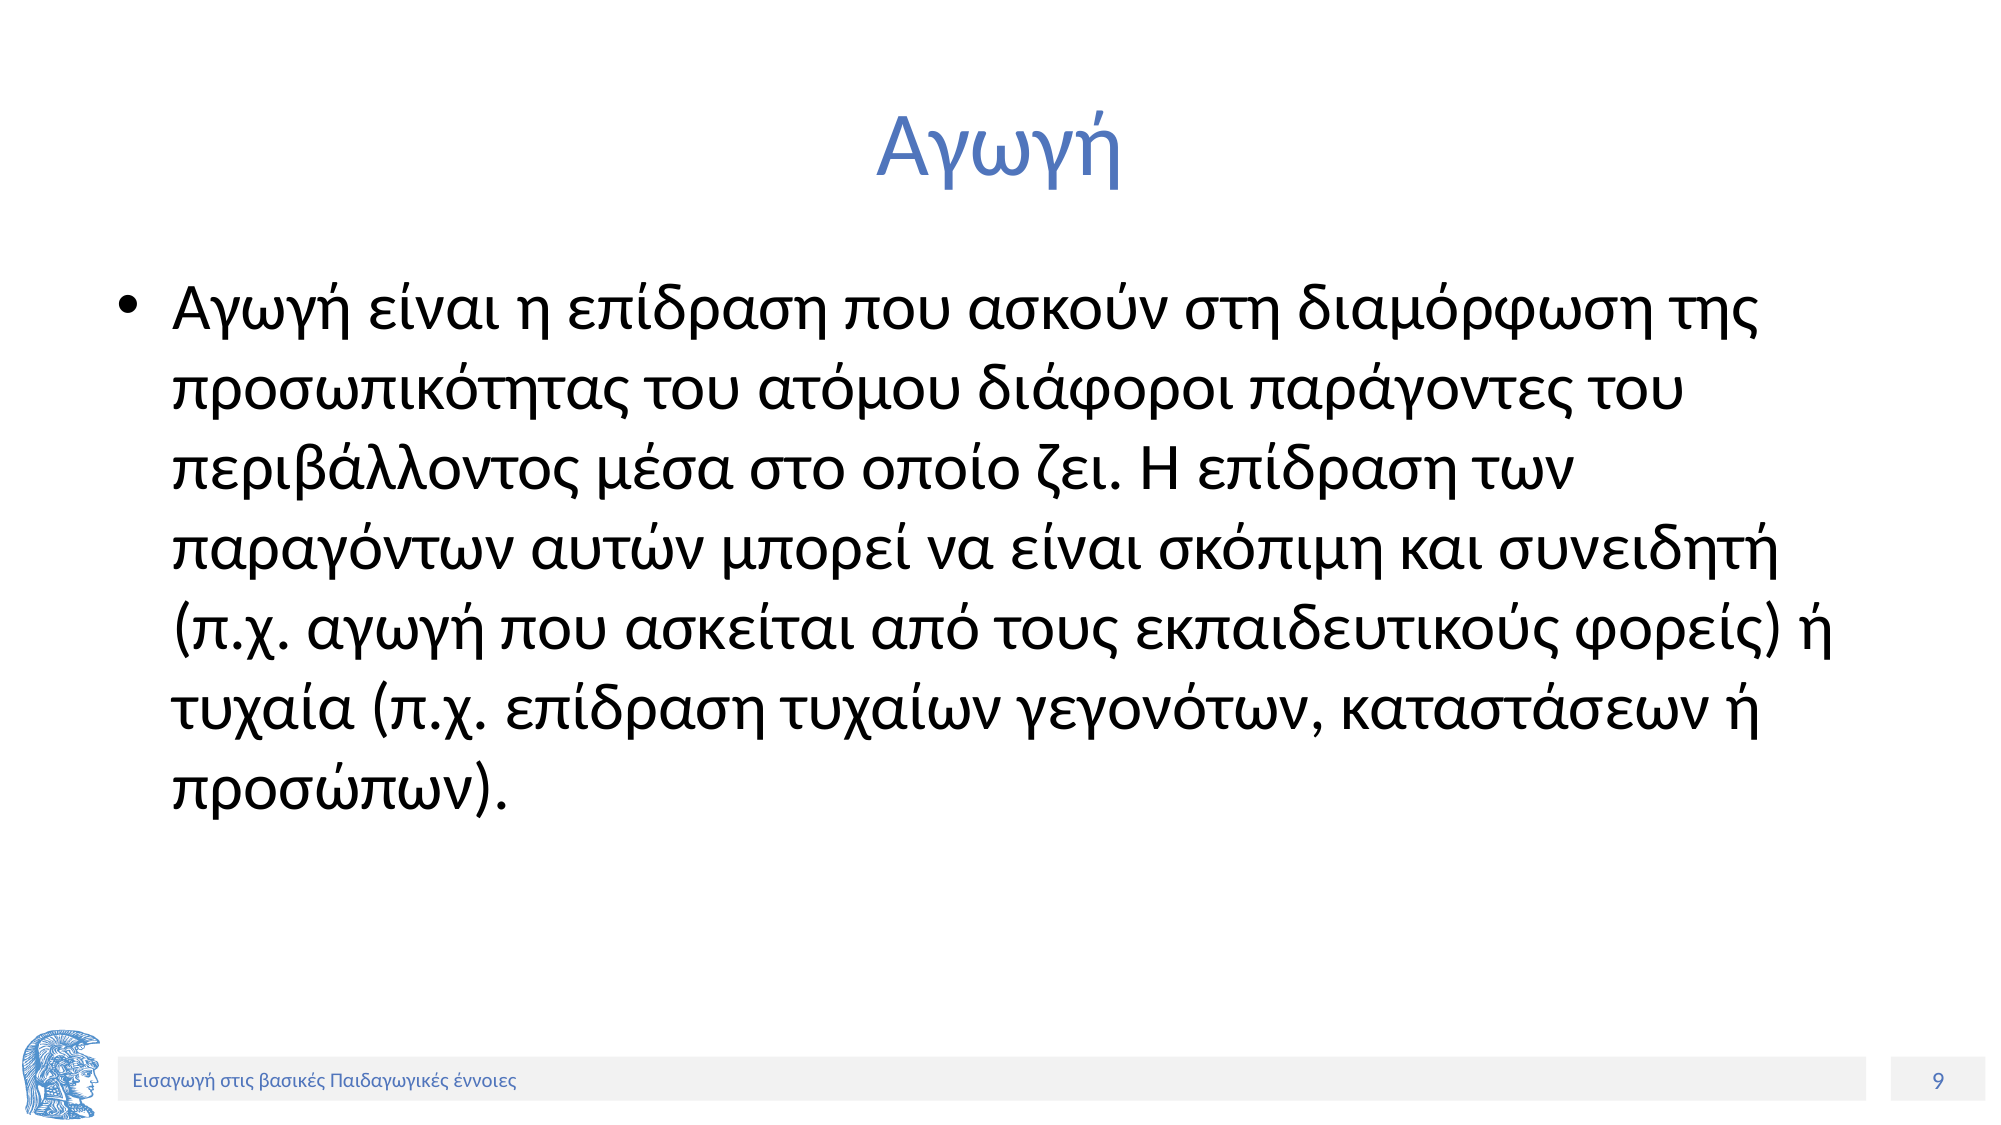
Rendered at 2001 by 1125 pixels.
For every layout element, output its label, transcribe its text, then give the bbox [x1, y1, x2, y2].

list Αγωγή είναι η επίδραση που ασκούν στη διαμόρφωση της προσωπικότητας του ατόμου διάφοροι παράγοντες του περιβάλλοντος μέσα στο οποίο ζει. Η επίδραση των παραγόντων αυτών μπορεί να είναι σκόπιμη και συνειδητή (π.χ. αγωγή που ασκείται από τους εκπαιδευτικούς φορείς) ή τυχαία (π.χ. επίδραση τυχαίων γεγονότων, καταστάσεων ή προσώπων). [101, 255, 1902, 998]
title Αγωγή [99, 45, 1900, 233]
picture [12, 1026, 108, 1120]
